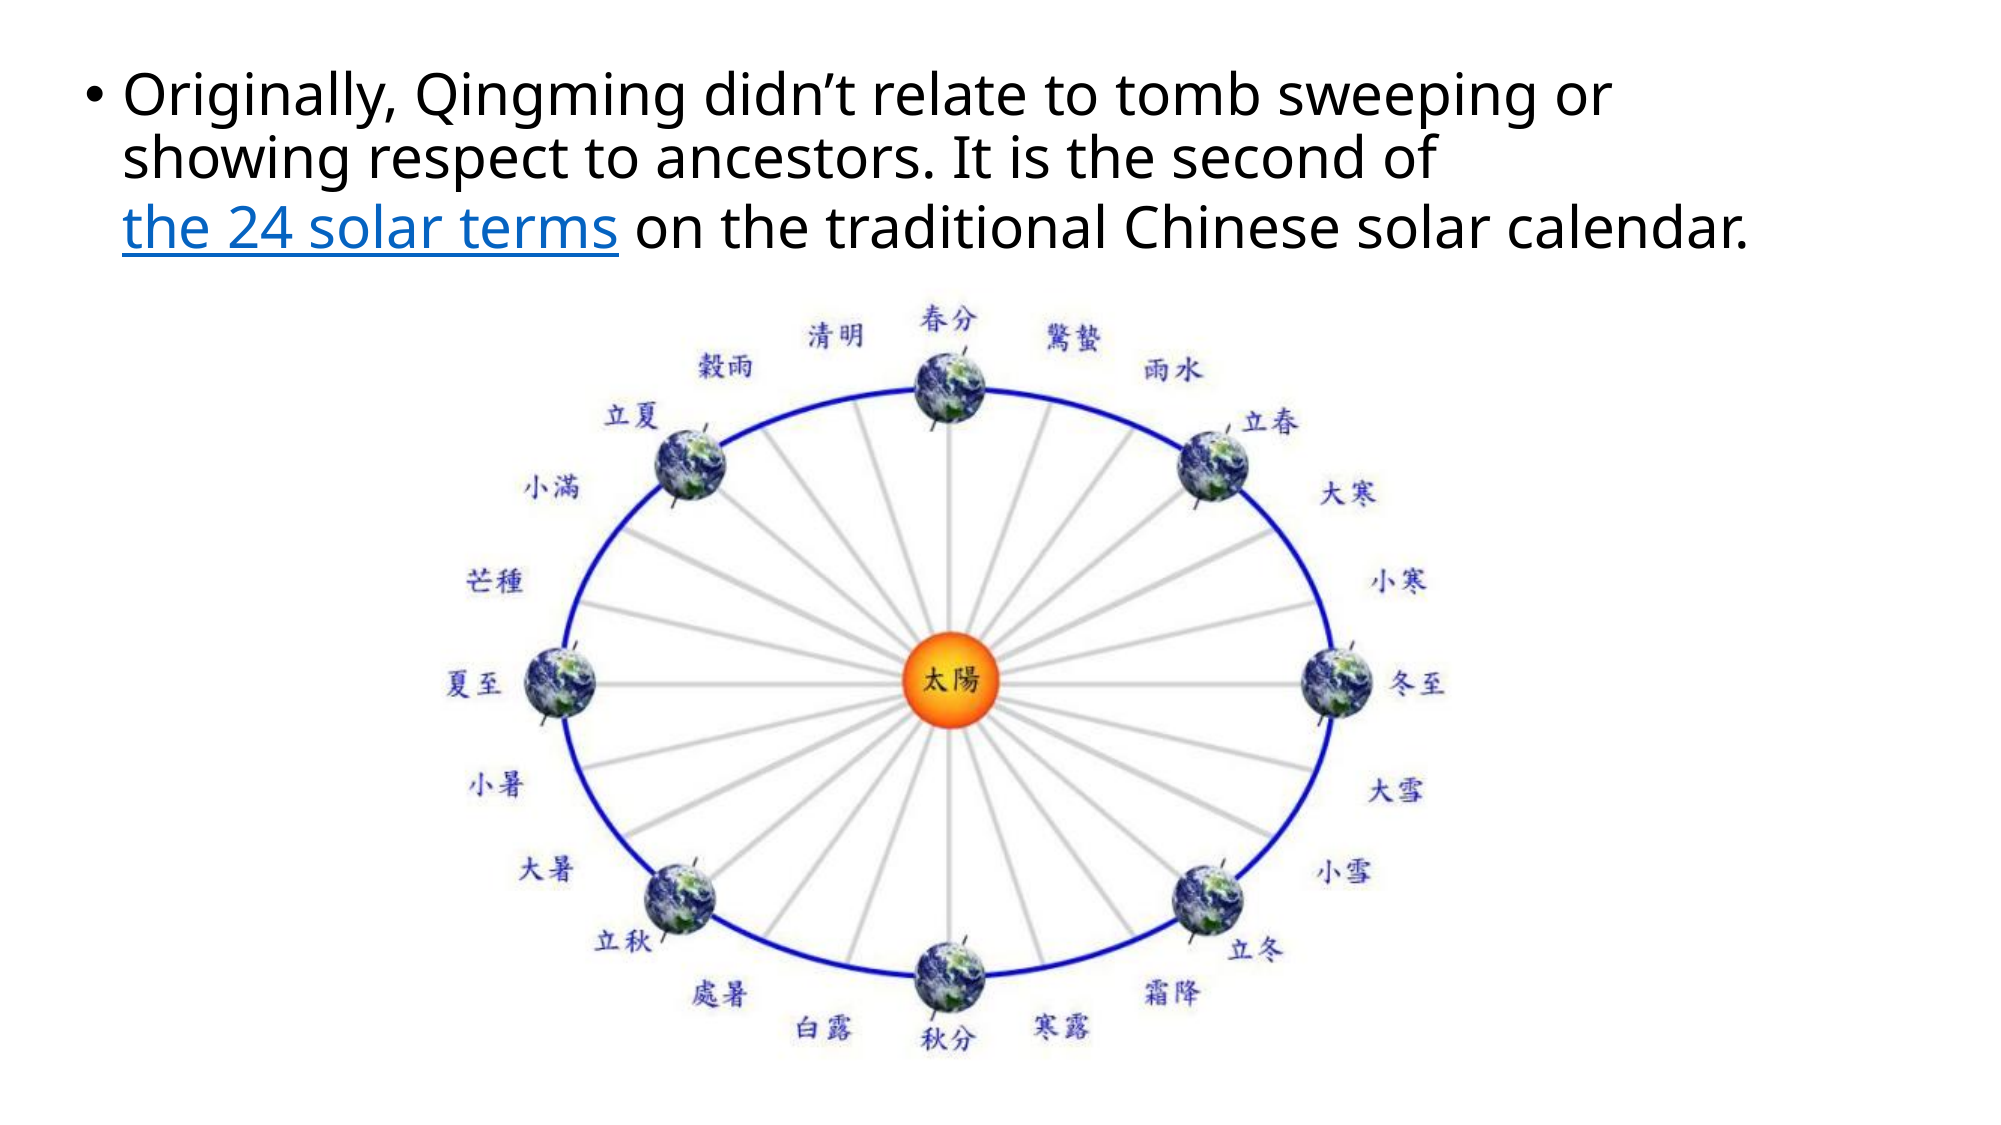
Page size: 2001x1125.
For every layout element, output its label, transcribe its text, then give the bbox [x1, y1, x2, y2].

picture [321, 265, 1524, 1067]
list Originally, Qingming didn’t relate to tomb sweeping or showing respect to ancestors. It is the second of the 24 solar terms on the traditional Chinese solar calendar. [69, 58, 1795, 291]
